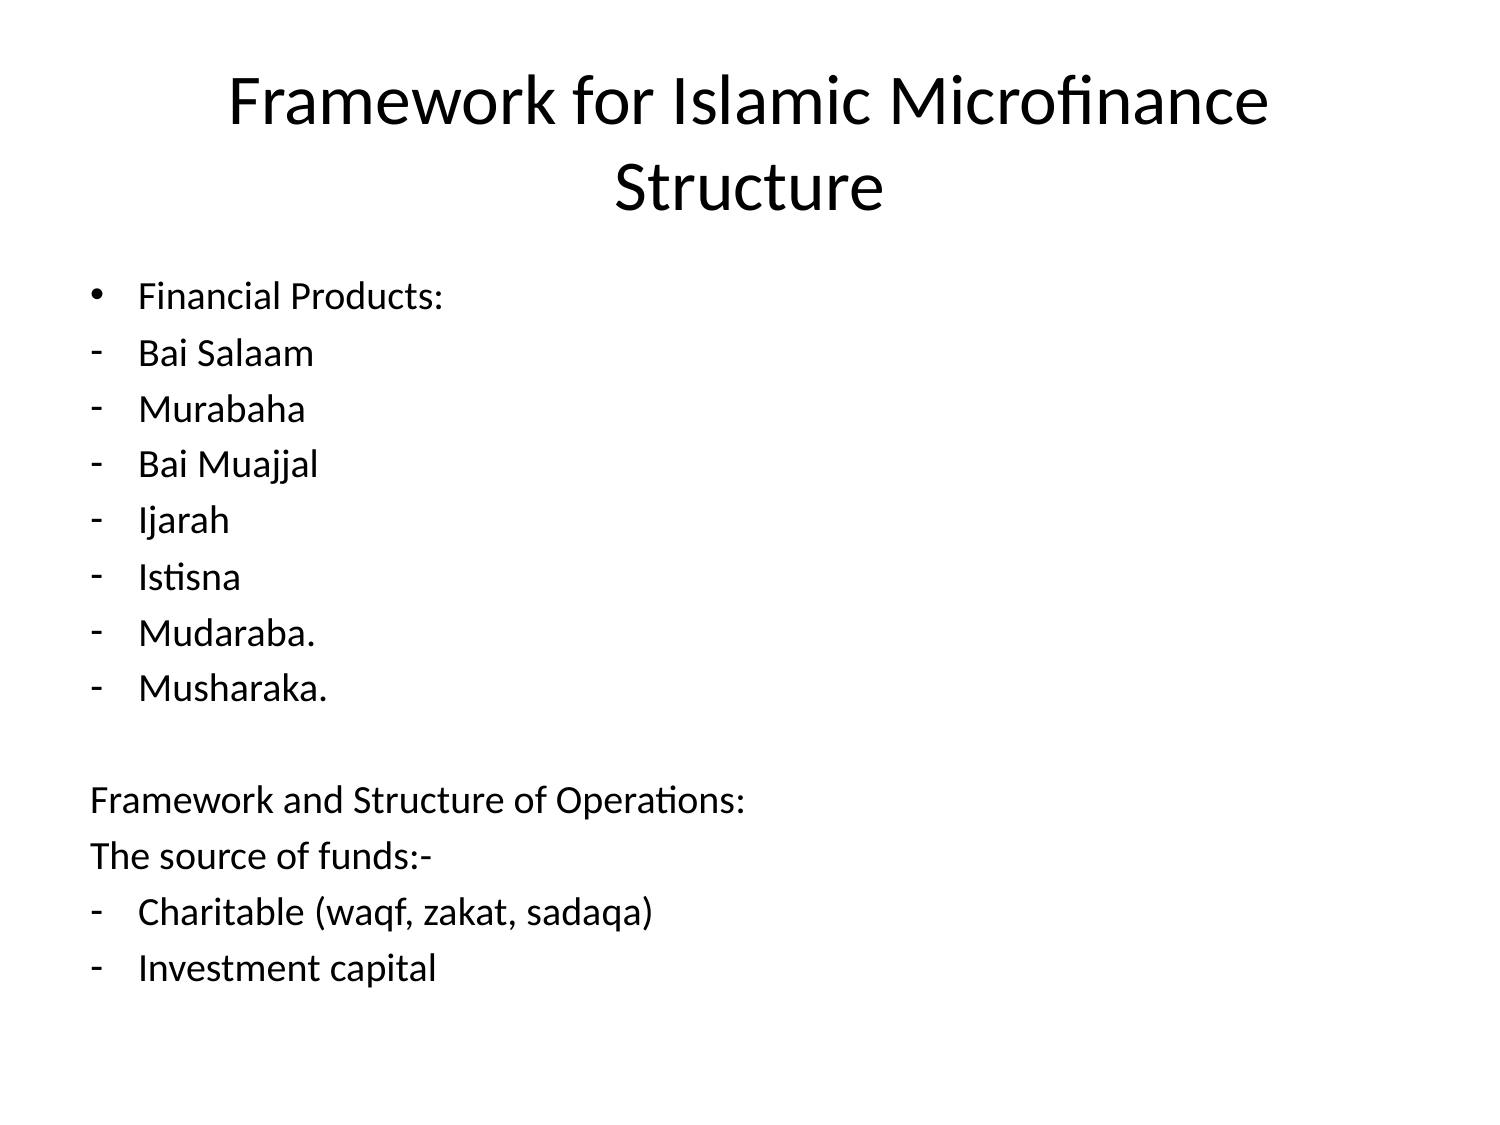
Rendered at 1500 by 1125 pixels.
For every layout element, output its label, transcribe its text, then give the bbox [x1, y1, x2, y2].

list Financial Products: Bai Salaam Murabaha Bai Muajjal Ijarah Istisna Mudaraba. Musharaka. Framework and Structure of Operations: The source of funds:- Charitable (waqf, zakat, sadaqa) Investment capital [75, 262, 1425, 1005]
title Framework for Islamic Microfinance Structure [75, 45, 1425, 233]
